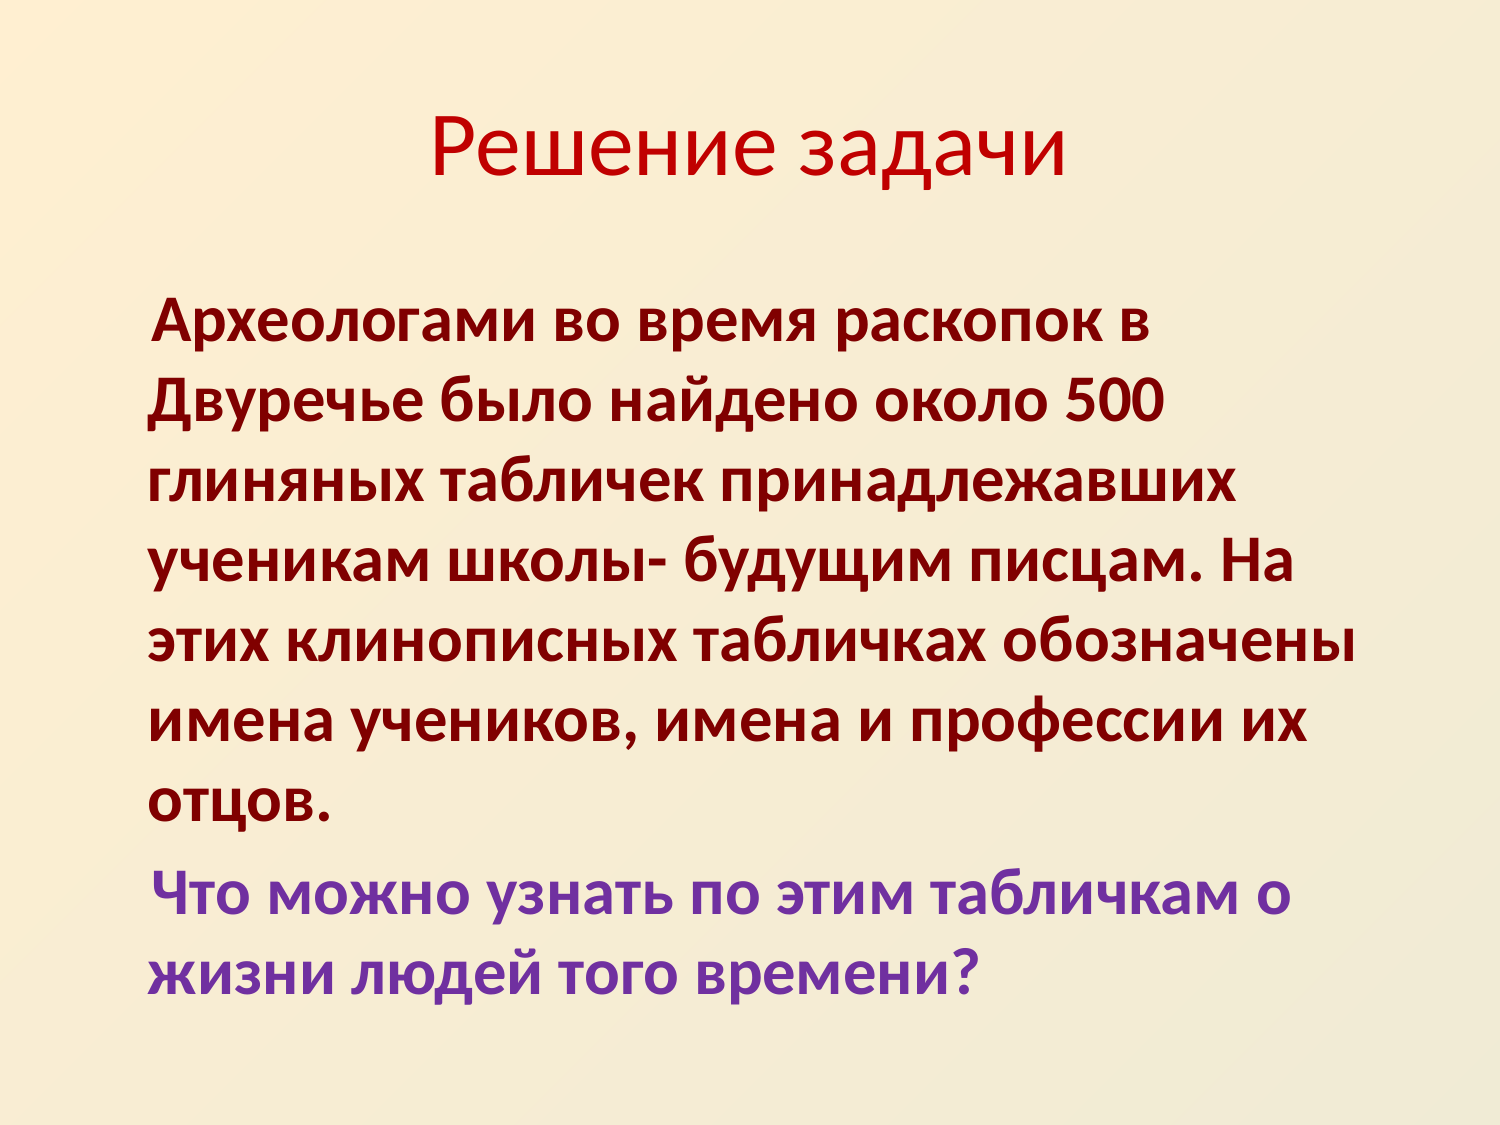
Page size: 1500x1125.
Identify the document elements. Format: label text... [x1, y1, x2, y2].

list Археологами во время раскопок в Двуречье было найдено около 500 глиняных табличек принадлежавших ученикам школы- будущим писцам. На этих клинописных табличках обозначены имена учеников, имена и профессии их отцов. Что можно узнать по этим табличкам о жизни людей того времени? [76, 267, 1427, 1010]
title Решение задачи [75, 45, 1425, 233]
